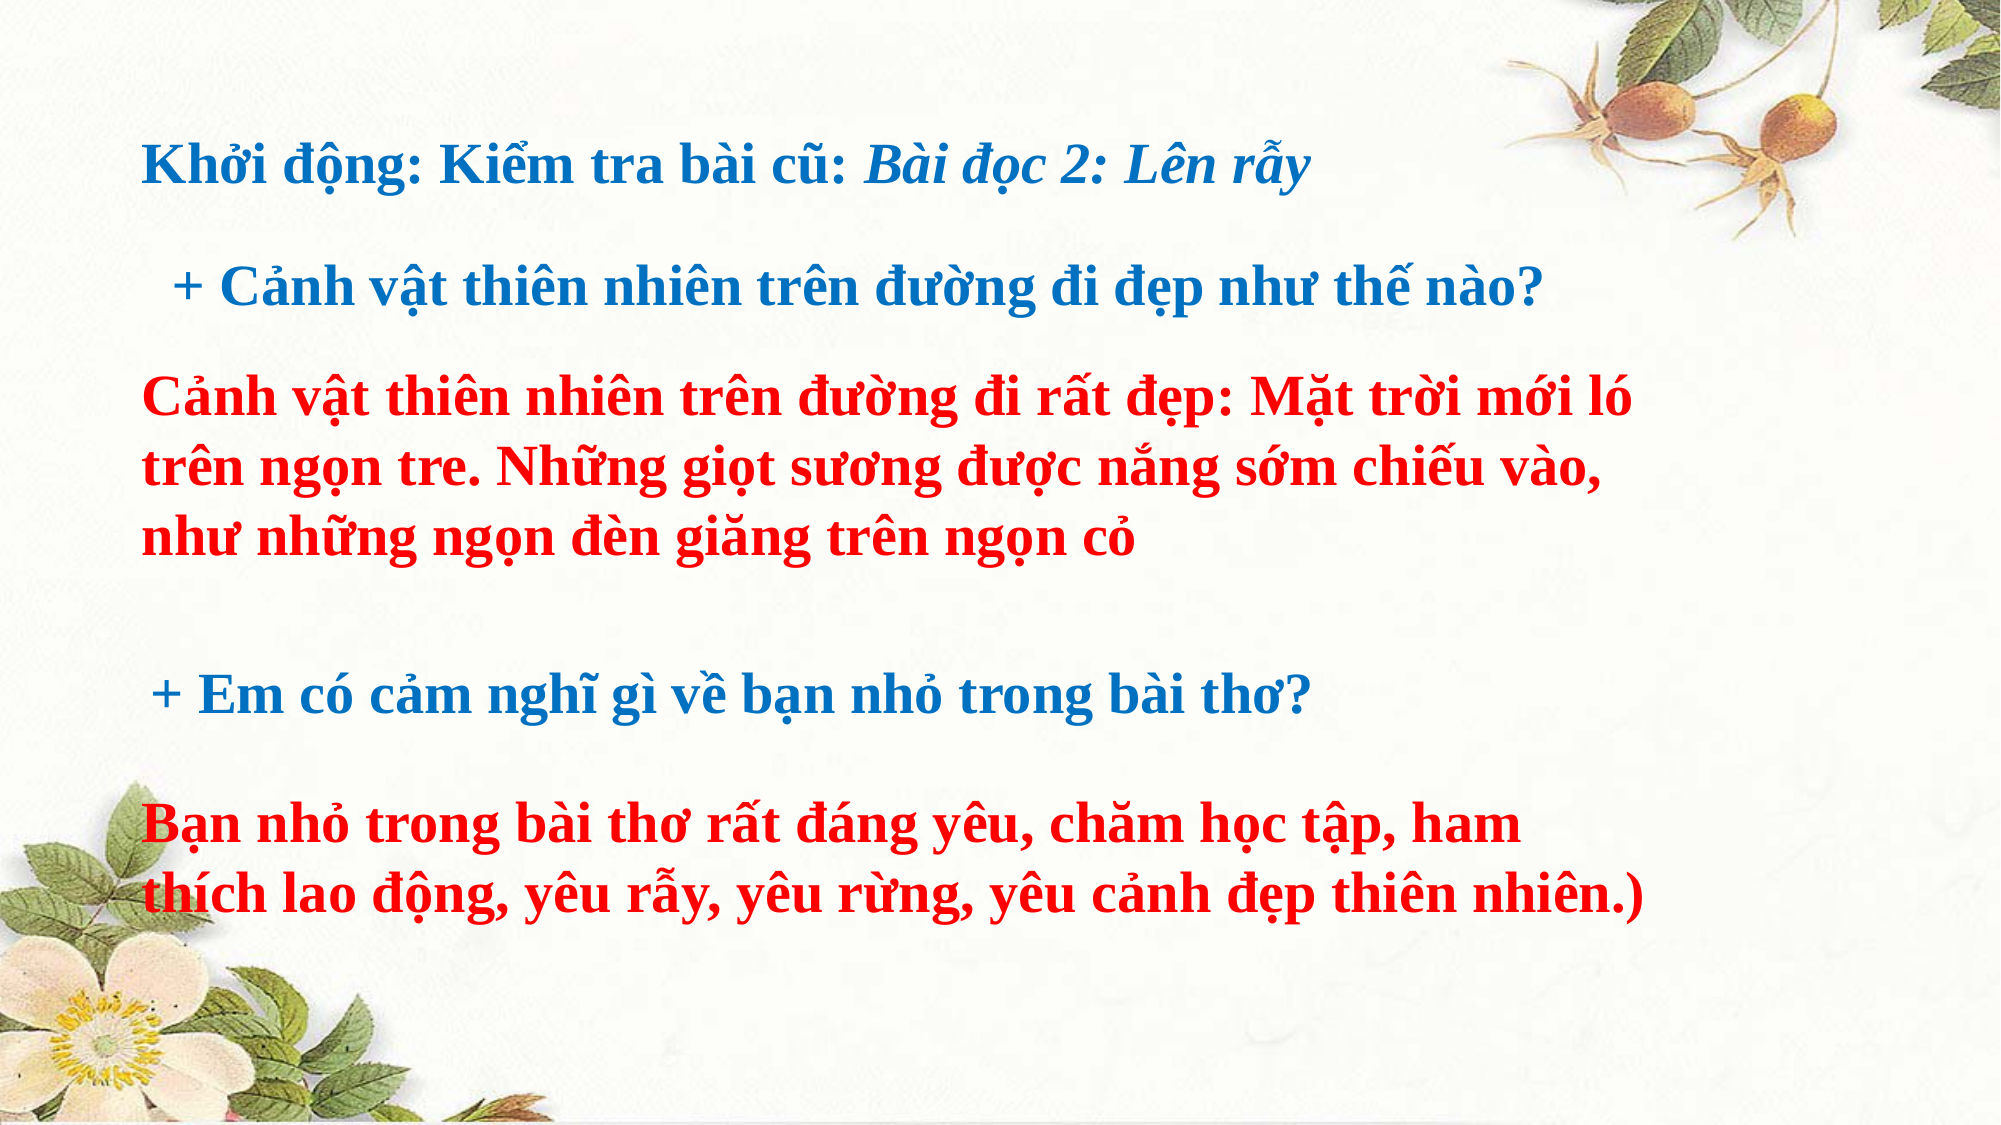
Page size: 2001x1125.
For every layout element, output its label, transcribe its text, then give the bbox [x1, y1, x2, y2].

text_box Bạn nhỏ trong bài thơ rất đáng yêu, chăm học tập, ham thích lao động, yêu rẫy, yêu rừng, yêu cảnh đẹp thiên nhiên.) [127, 776, 1667, 932]
text_box Cảnh vật thiên nhiên trên đường đi rất đẹp: Mặt trời mới ló trên ngọn tre. Những giọt sương được nắng sớm chiếu vào, như những ngọn đèn giăng trên ngọn cỏ [127, 350, 1667, 575]
picture [0, 0, 2001, 1125]
text_box + Cảnh vật thiên nhiên trên đường đi đẹp như thế nào? [127, 204, 1667, 325]
text_box Khởi động: Kiểm tra bài cũ: Bài đọc 2: Lên rẫy [127, 117, 1663, 203]
text_box + Em có cảm nghĩ gì về bạn nhỏ trong bài thơ? [106, 613, 1397, 733]
